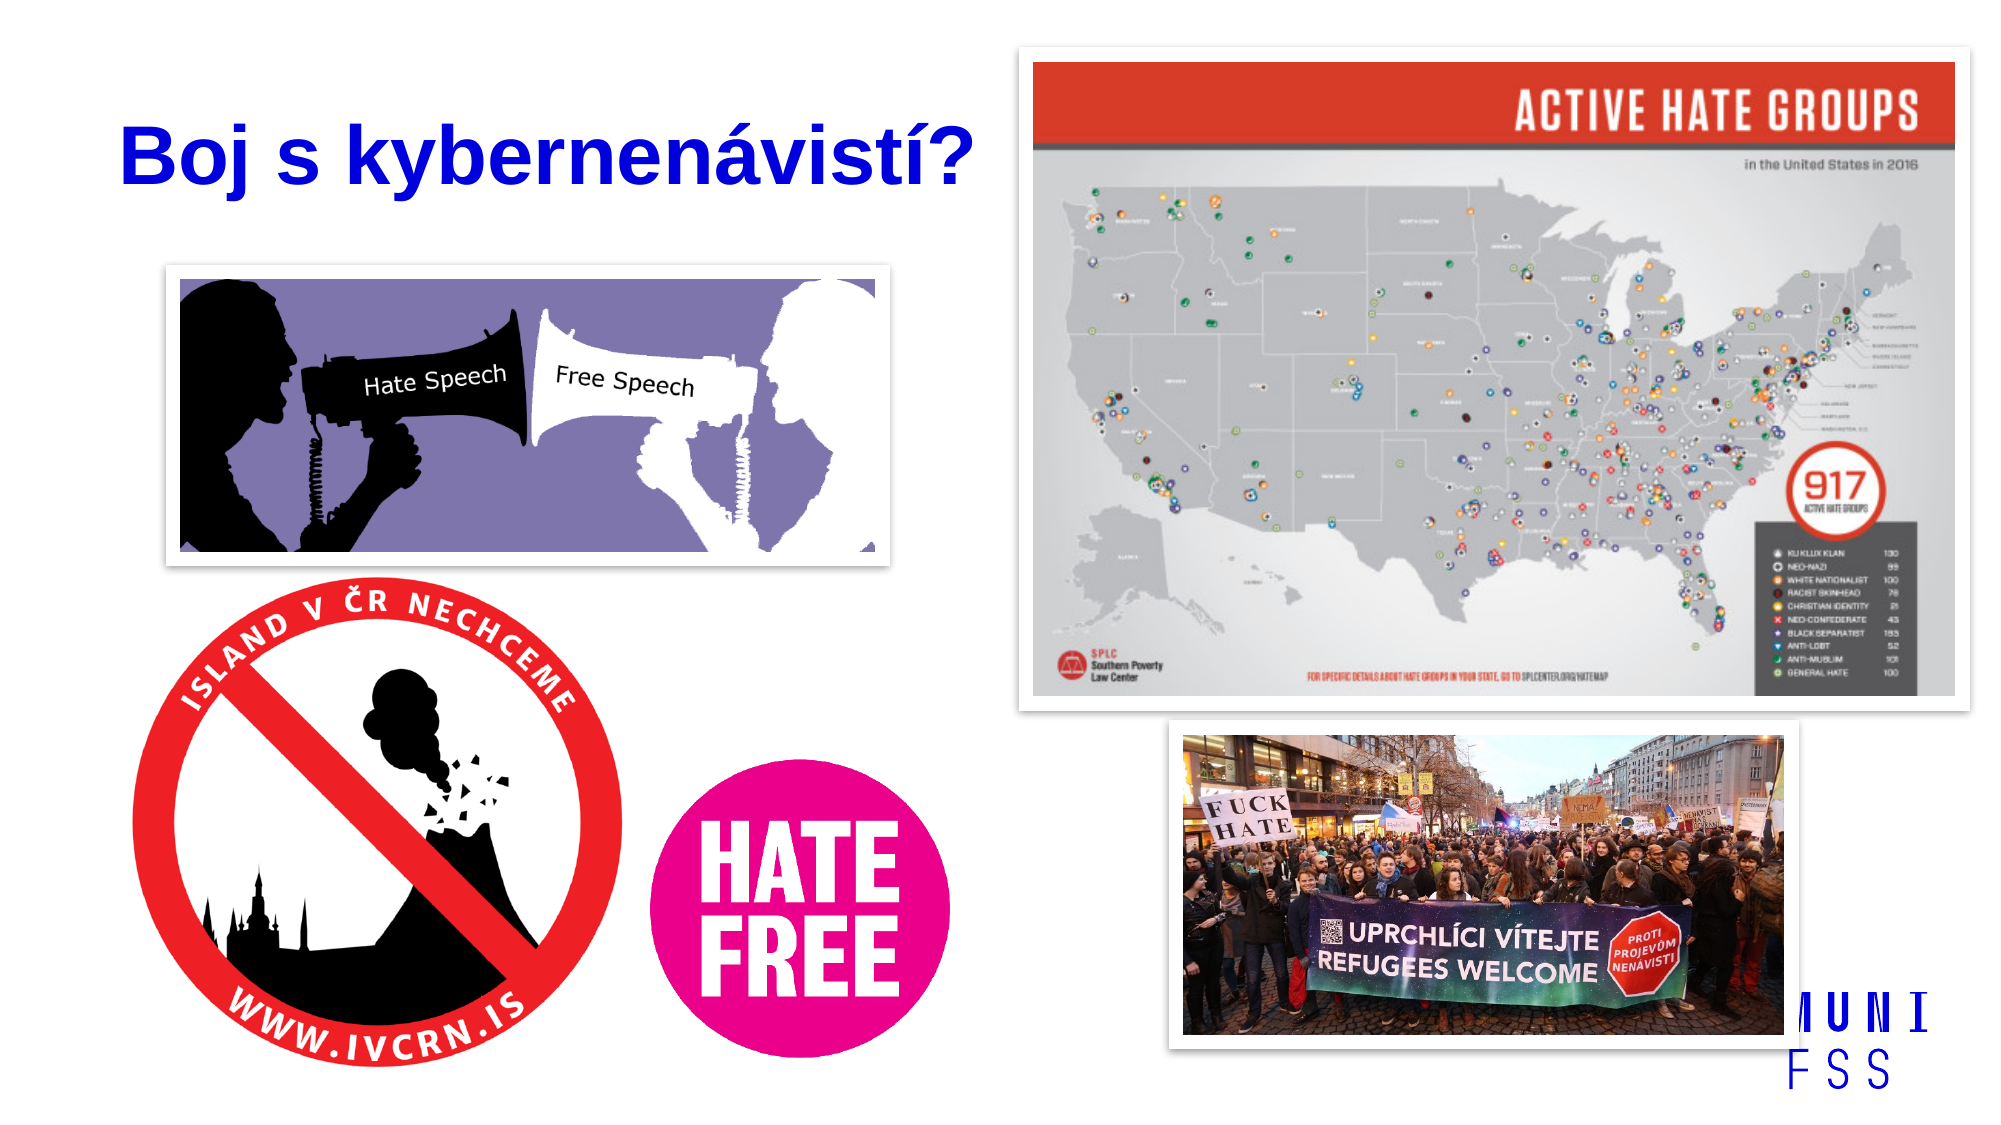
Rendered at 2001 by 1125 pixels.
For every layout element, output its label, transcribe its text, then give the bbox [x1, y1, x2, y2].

picture [180, 278, 876, 552]
title Boj s kybernenávistí? [118, 118, 1013, 193]
picture [1032, 61, 1956, 697]
picture [129, 573, 626, 1069]
picture [1182, 734, 1785, 1036]
picture [643, 749, 961, 1067]
